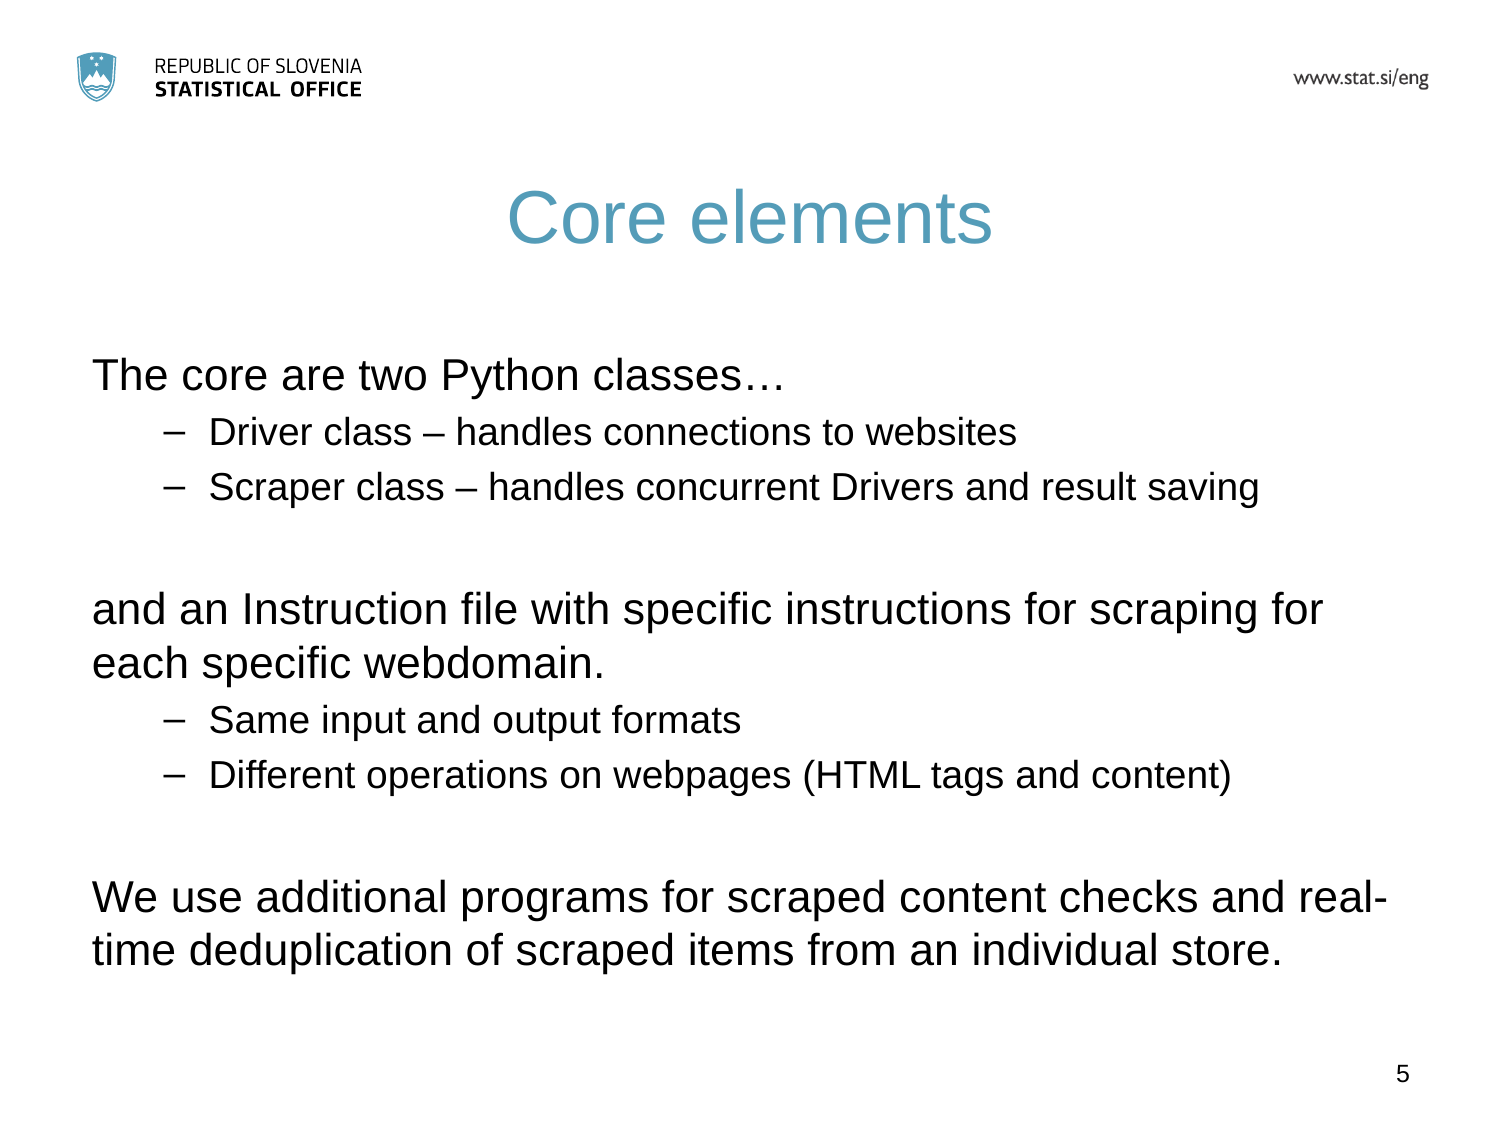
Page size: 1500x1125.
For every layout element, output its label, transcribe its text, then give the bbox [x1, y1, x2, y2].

title Core elements [75, 113, 1425, 315]
picture [1293, 62, 1436, 92]
list The core are two Python classes… Driver class – handles connections to websites Scraper class – handles concurrent Drivers and result saving and an Instruction file with specific instructions for scraping for each specific webdomain. Same input and output formats Different operations on webpages (HTML tags and content) We use additional programs for scraped content checks and real-time deduplication of scraped items from an individual store. [76, 338, 1424, 1000]
slide_number 5 [1305, 1042, 1425, 1103]
